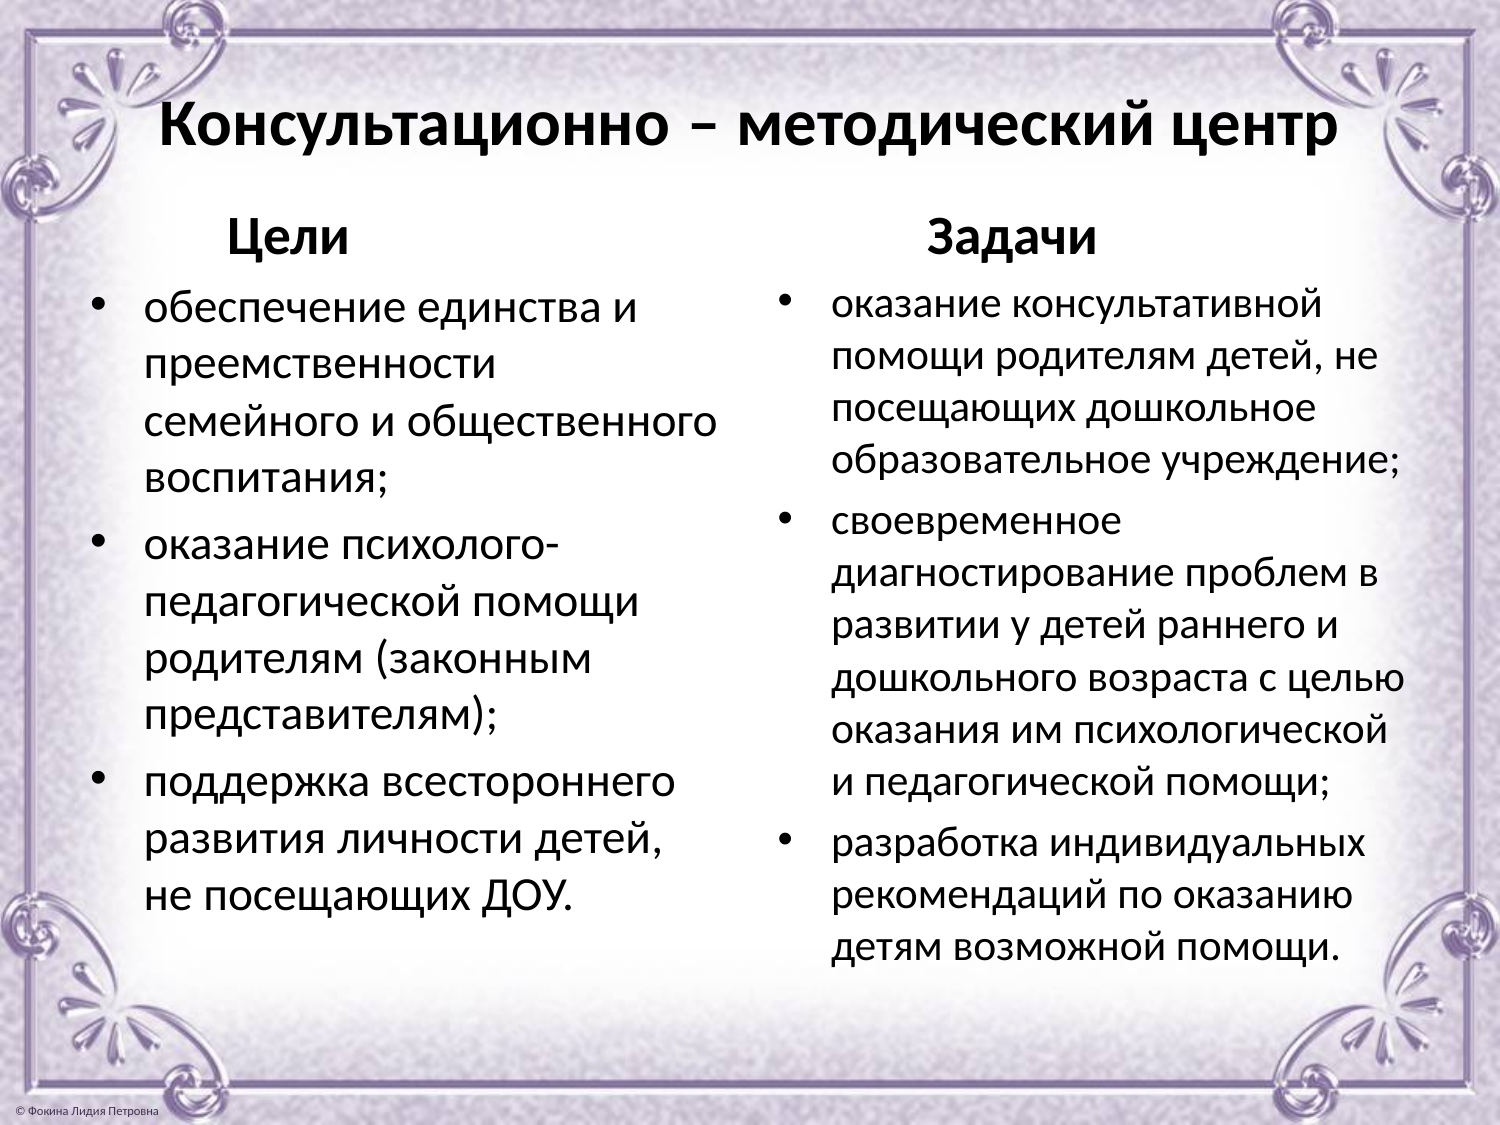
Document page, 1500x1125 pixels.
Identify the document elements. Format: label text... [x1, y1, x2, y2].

title Консультационно – методический центр [75, 58, 1425, 173]
list Цели обеспечение единства и преемственности семейного и общественного воспитания; оказание психолого-педагогической помощи родителям (законным представителям); поддержка всестороннего развития личности детей, не посещающих ДОУ. [75, 191, 738, 934]
list Задачи оказание консультативной помощи родителям детей, не посещающих дошкольное образовательное учреждение; своевременное диагностирование проблем в развитии у детей раннего и дошкольного возраста с целью оказания им психологической и педагогической помощи; разработка индивидуальных рекомендаций по оказанию детям возможной помощи. [762, 191, 1425, 1005]
picture [0, 0, 1500, 1125]
